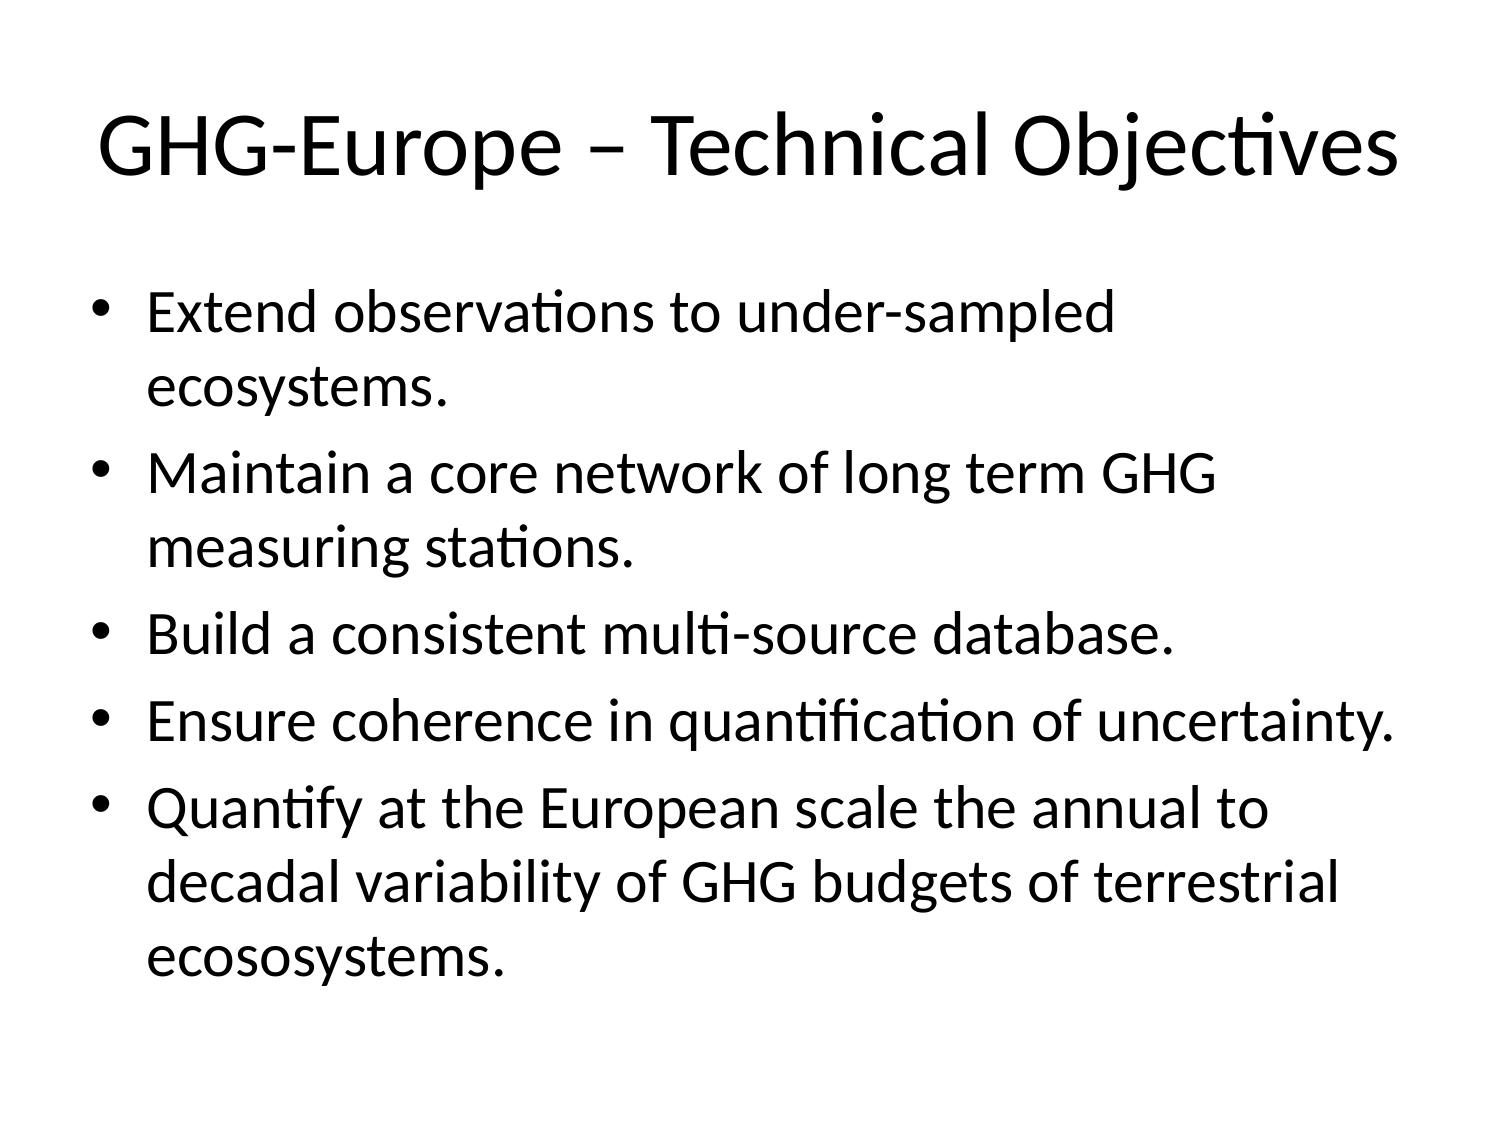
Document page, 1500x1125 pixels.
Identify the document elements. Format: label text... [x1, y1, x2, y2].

title GHG-Europe – Technical Objectives [75, 45, 1425, 233]
list Extend observations to under-sampled ecosystems. Maintain a core network of long term GHG measuring stations. Build a consistent multi-source database. Ensure coherence in quantification of uncertainty. Quantify at the European scale the annual to decadal variability of GHG budgets of terrestrial ecososystems. [75, 262, 1425, 1005]
